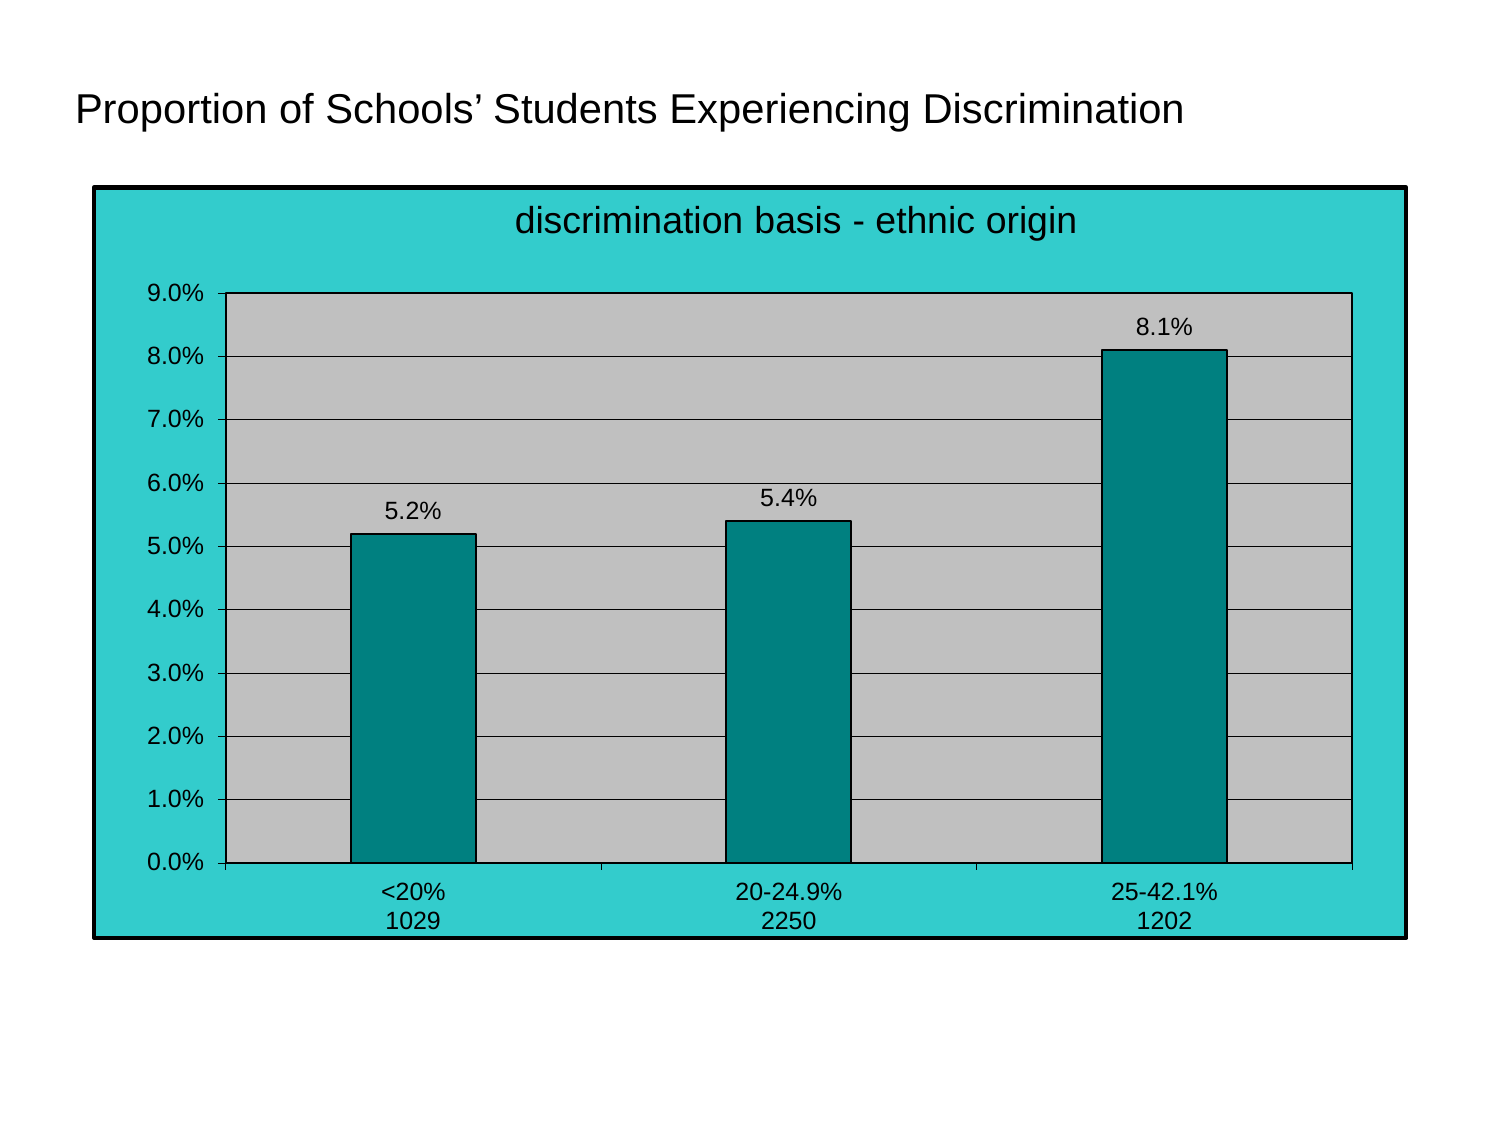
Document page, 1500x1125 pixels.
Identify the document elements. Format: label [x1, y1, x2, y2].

picture [91, 185, 1409, 940]
